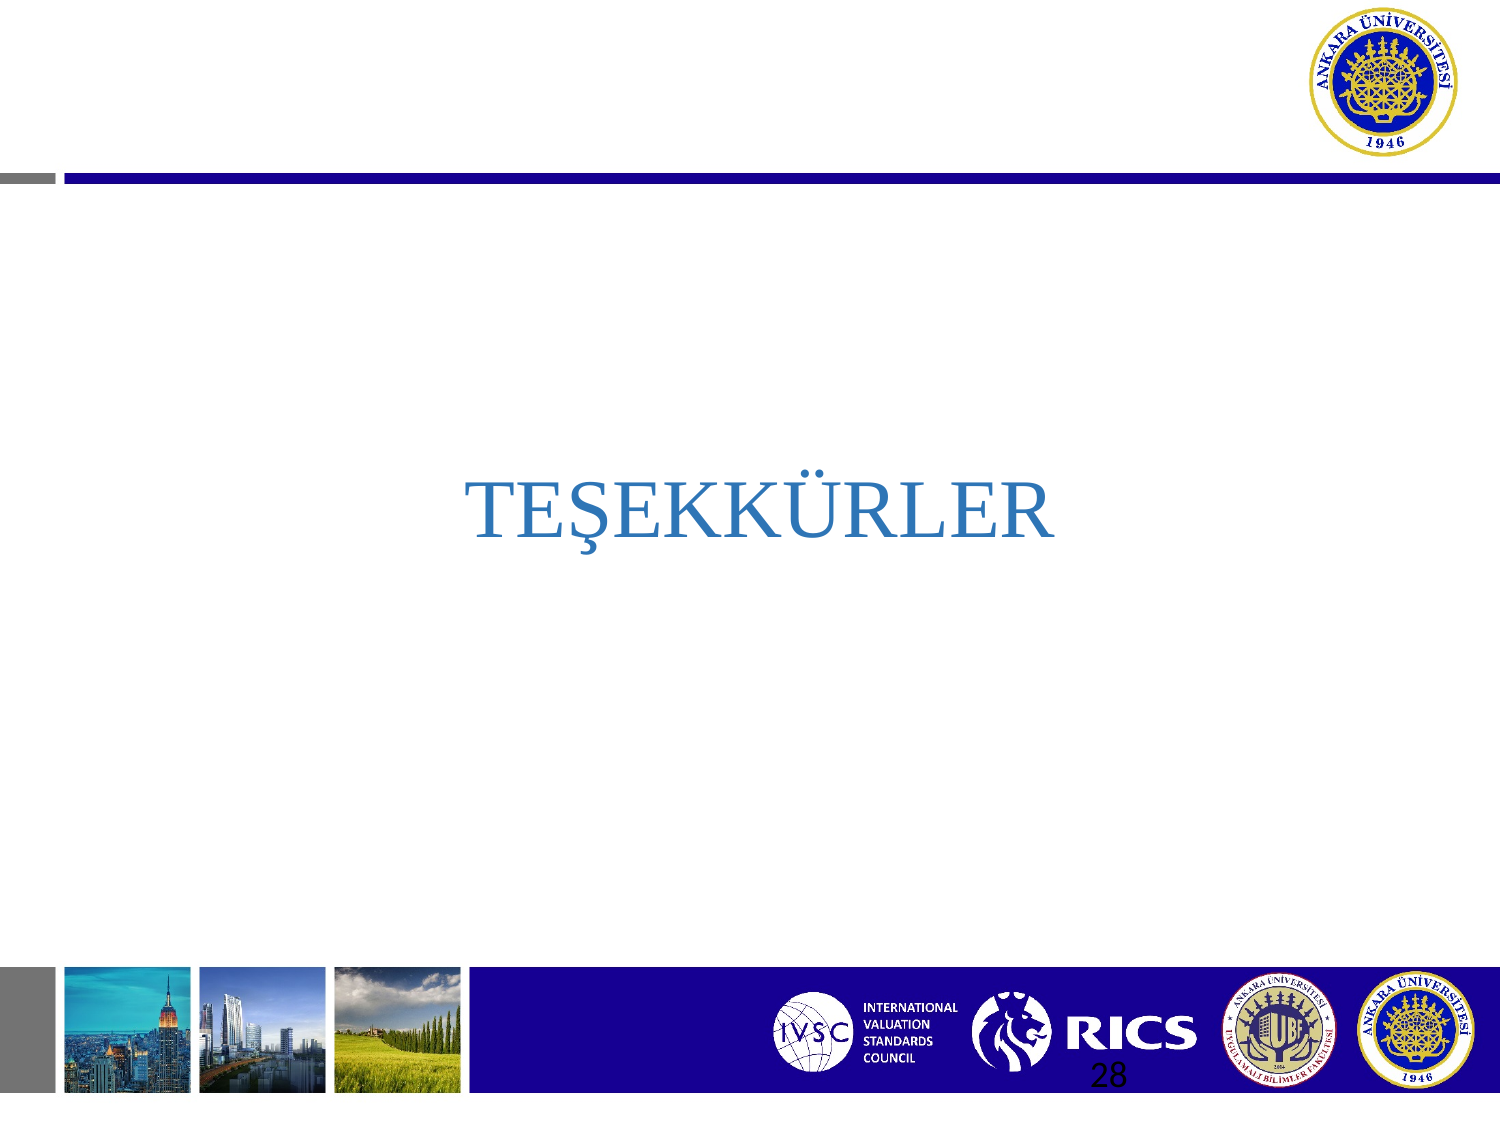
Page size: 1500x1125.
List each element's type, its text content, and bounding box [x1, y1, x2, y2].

list TEŞEKKÜRLER [120, 397, 1401, 563]
slide_number 28 [1074, 1042, 1425, 1103]
picture [0, 0, 1500, 1125]
